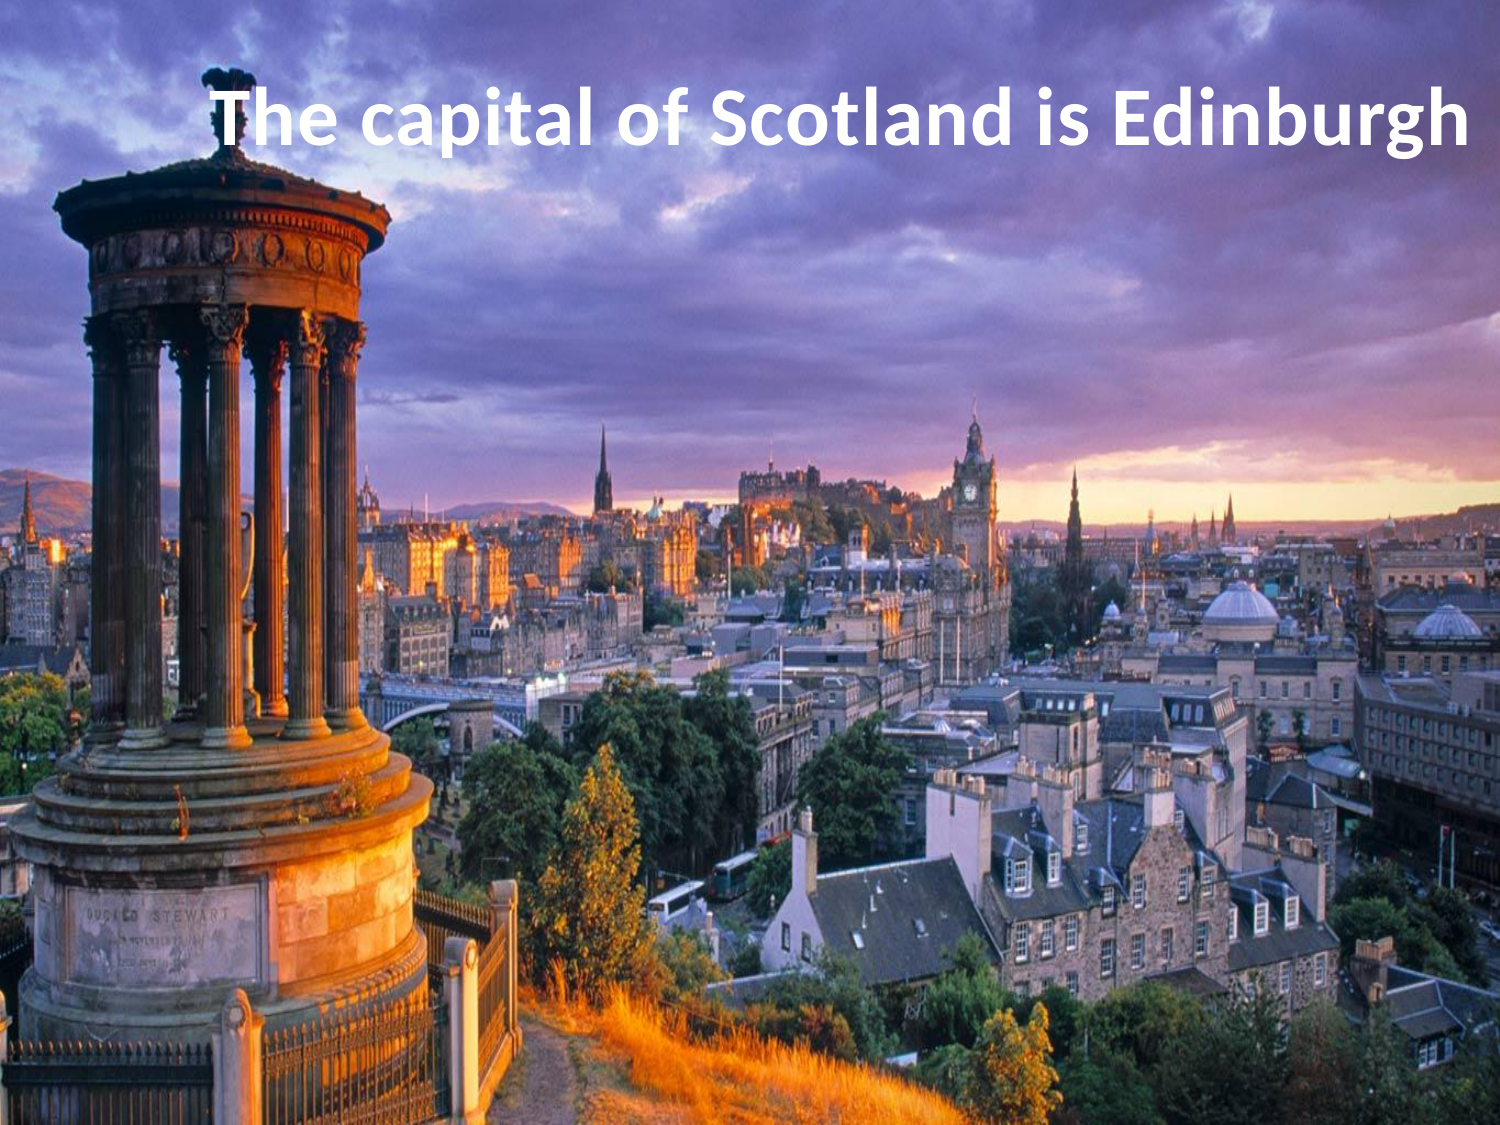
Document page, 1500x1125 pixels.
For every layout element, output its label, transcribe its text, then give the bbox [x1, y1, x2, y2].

picture [0, 0, 1500, 1125]
text_box The capital of Scotland is Edinburgh [194, 54, 1500, 170]
